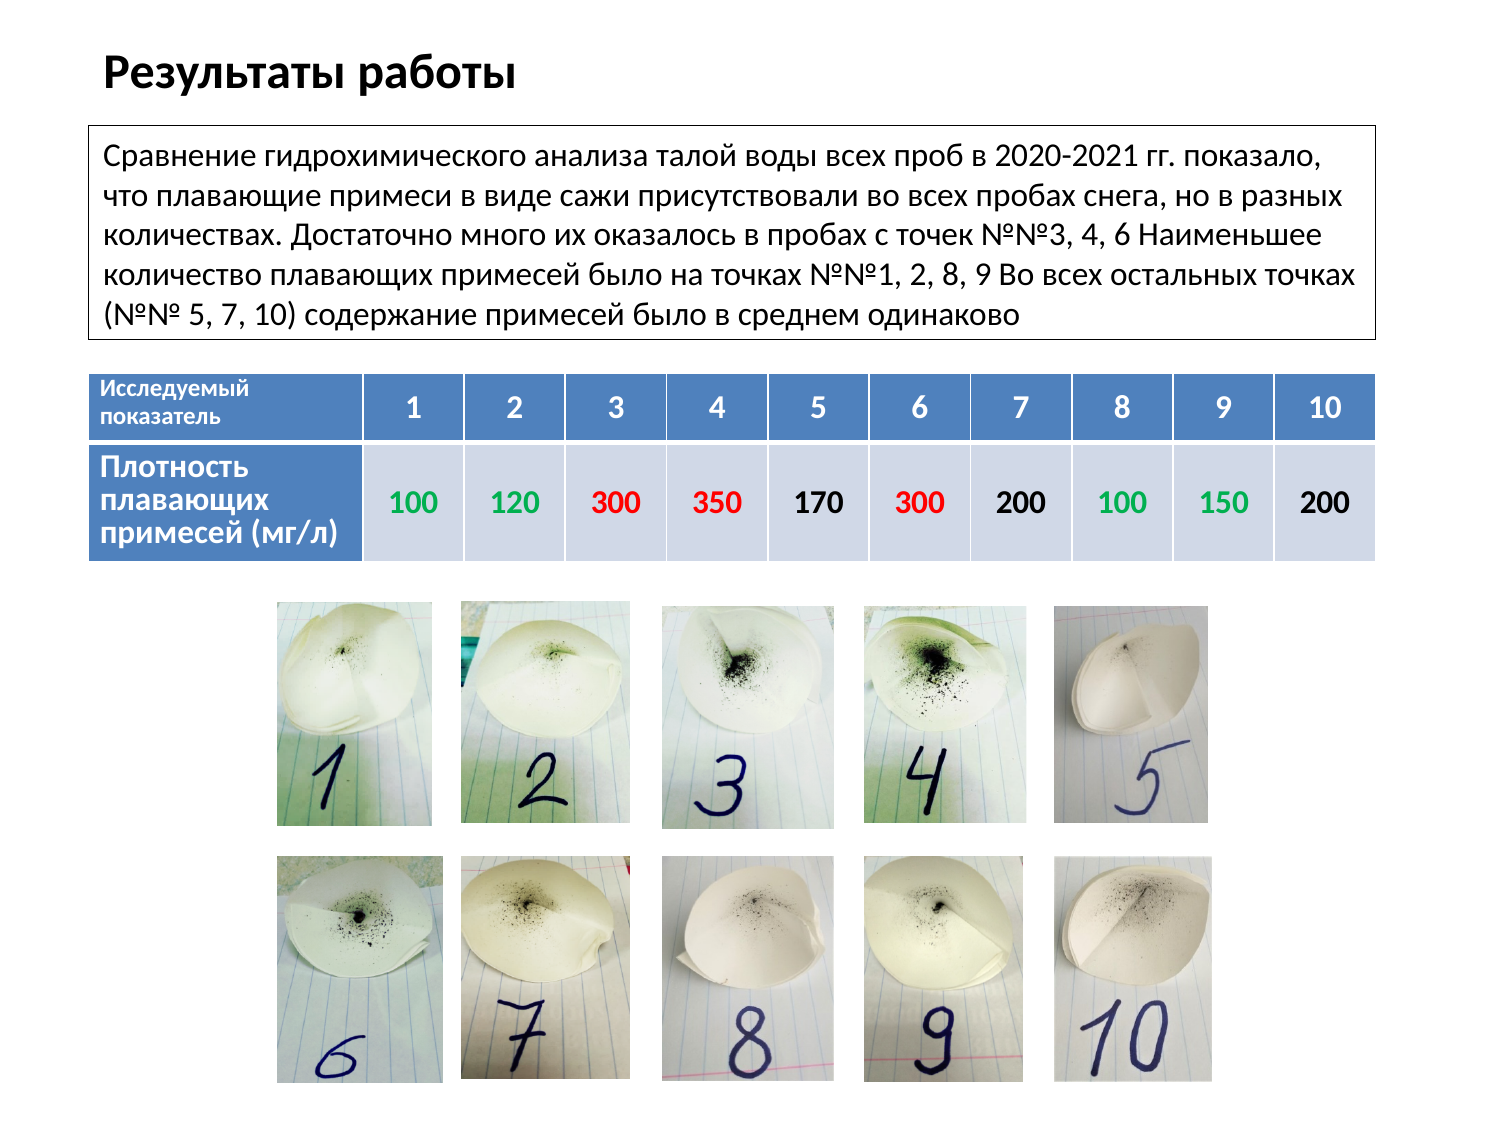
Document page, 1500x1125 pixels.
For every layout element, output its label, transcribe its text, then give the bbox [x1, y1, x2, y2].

table_header 1 [364, 374, 463, 440]
table_cell 100 [1073, 445, 1172, 561]
table_header 6 [870, 374, 970, 440]
table_cell 100 [364, 445, 463, 561]
table_cell 170 [769, 445, 868, 561]
table_cell 200 [1275, 445, 1375, 561]
table_header 7 [971, 374, 1071, 440]
text_box Результаты работы [88, 30, 561, 106]
table_cell Плотность плавающих примесей (мг/л) [89, 445, 362, 561]
table_cell 350 [667, 445, 767, 561]
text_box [277, 601, 1213, 1083]
table_header 3 [566, 374, 666, 440]
text_box Сравнение гидрохимического анализа талой воды всех проб в 2020-2021 гг. показало, что плавающие примеси в виде сажи присутствовали во всех пробах снега, но в разных количествах. Достаточно много их оказалось в пробах с точек №№3, 4, 6 Наименьшее количество плавающих примесей было на точках №№1, 2, 8, 9 Во всех остальных точках (№№ 5, 7, 10) содержание примесей было в среднем одинаково [88, 125, 1376, 340]
table_header Исследуемый показатель [89, 374, 362, 440]
table_cell 300 [870, 445, 970, 561]
table_header 4 [667, 374, 767, 440]
table_cell 300 [566, 445, 666, 561]
table_cell 150 [1174, 445, 1273, 561]
table_cell 200 [971, 445, 1071, 561]
table_header 2 [465, 374, 564, 440]
table_header 5 [769, 374, 868, 440]
table_header 10 [1275, 374, 1375, 440]
table_cell 120 [465, 445, 564, 561]
table_header 8 [1073, 374, 1172, 440]
table_header 9 [1174, 374, 1273, 440]
